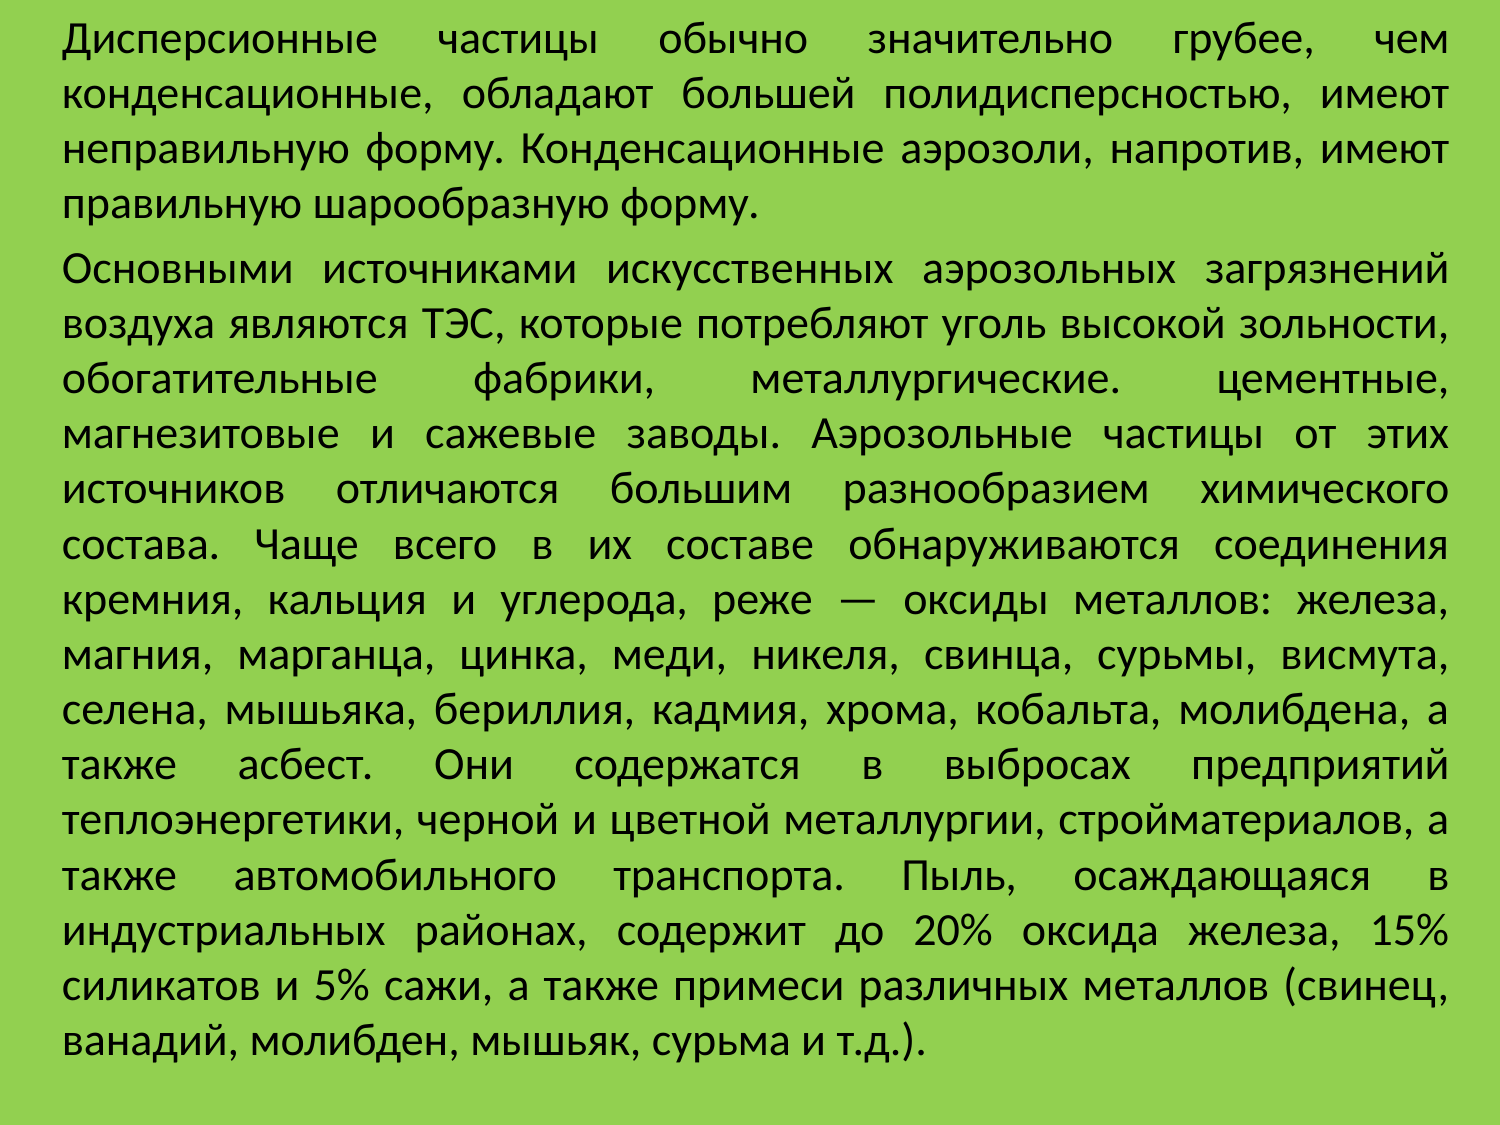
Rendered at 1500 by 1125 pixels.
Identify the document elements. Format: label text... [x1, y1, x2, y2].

list Дисперсионные частицы обычно значительно грубее, чем конденсационные, обладают большей полидисперсностью, имеют неправильную форму. Конденсационные аэрозоли, напротив, имеют правильную шарообразную форму. Основными источниками искусственных аэрозольных загрязнений воздуха являются ТЭС, которые потребляют уголь высокой зольности, обогатительные фабрики, металлургические. цементные, магнезитовые и сажевые заводы. Аэрозольные частицы от этих источников отличаются большим разнообразием химического состава. Чаще всего в их составе обнаруживаются соединения кремния, кальция и углерода, реже — оксиды металлов: железа, магния, марганца, цинка, меди, никеля, свинца, сурьмы, висмута, селена, мышьяка, бериллия, кадмия, хрома, кобальта, молибдена, а также асбест. Они содержатся в выбросах предприятий теплоэнергетики, черной и цветной металлургии, стройматериалов, а также автомобильного транспорта. Пыль, осаждающаяся в индустриальных районах, содержит до 20% оксида железа, 15% силикатов и 5% сажи, а также примеси различных металлов (свинец, ванадий, молибден, мышьяк, сурьма и т.д.). [46, 0, 1465, 1090]
